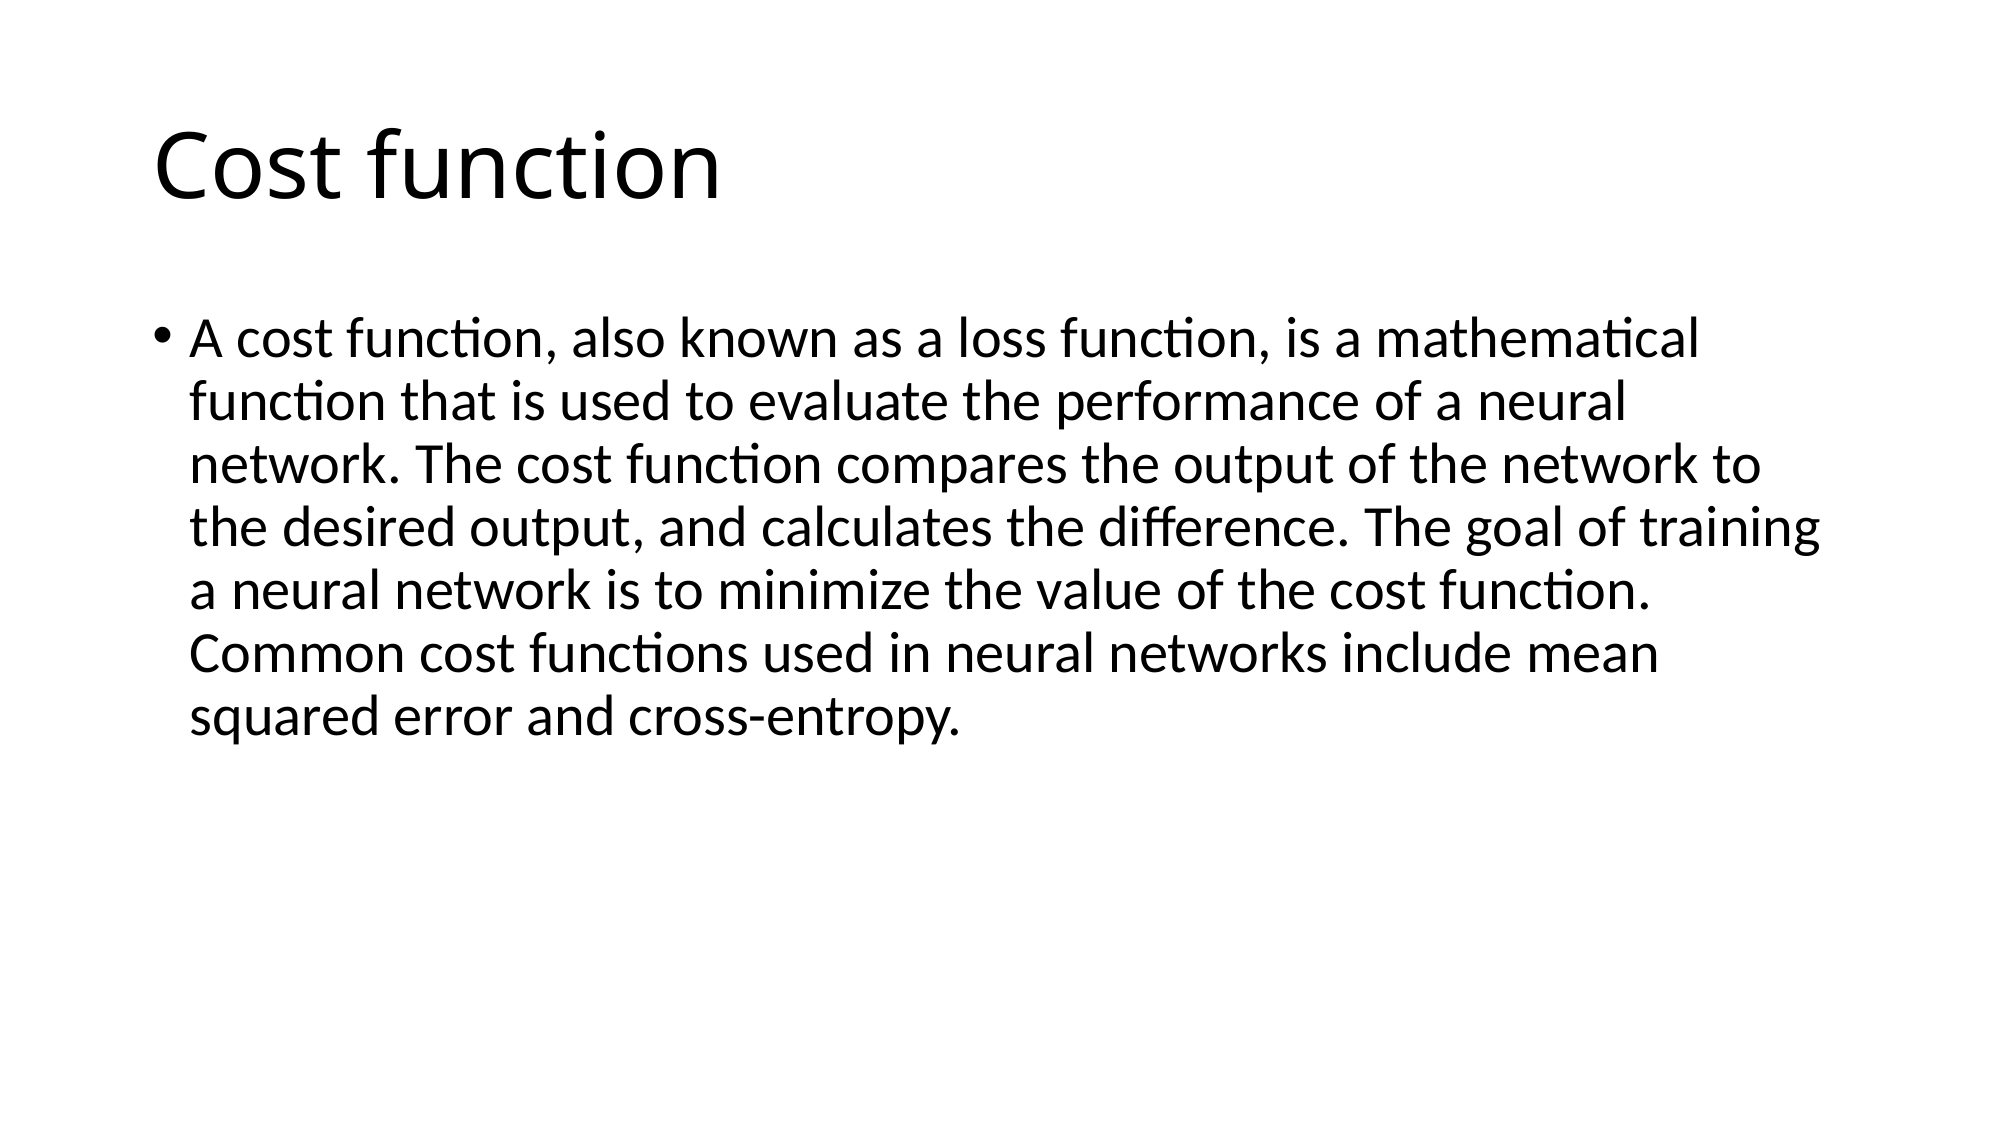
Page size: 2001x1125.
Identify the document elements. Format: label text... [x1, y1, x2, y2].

title Cost function [137, 59, 1863, 278]
list A cost function, also known as a loss function, is a mathematical function that is used to evaluate the performance of a neural network. The cost function compares the output of the network to the desired output, and calculates the difference. The goal of training a neural network is to minimize the value of the cost function. Common cost functions used in neural networks include mean squared error and cross-entropy. [137, 299, 1863, 1014]
